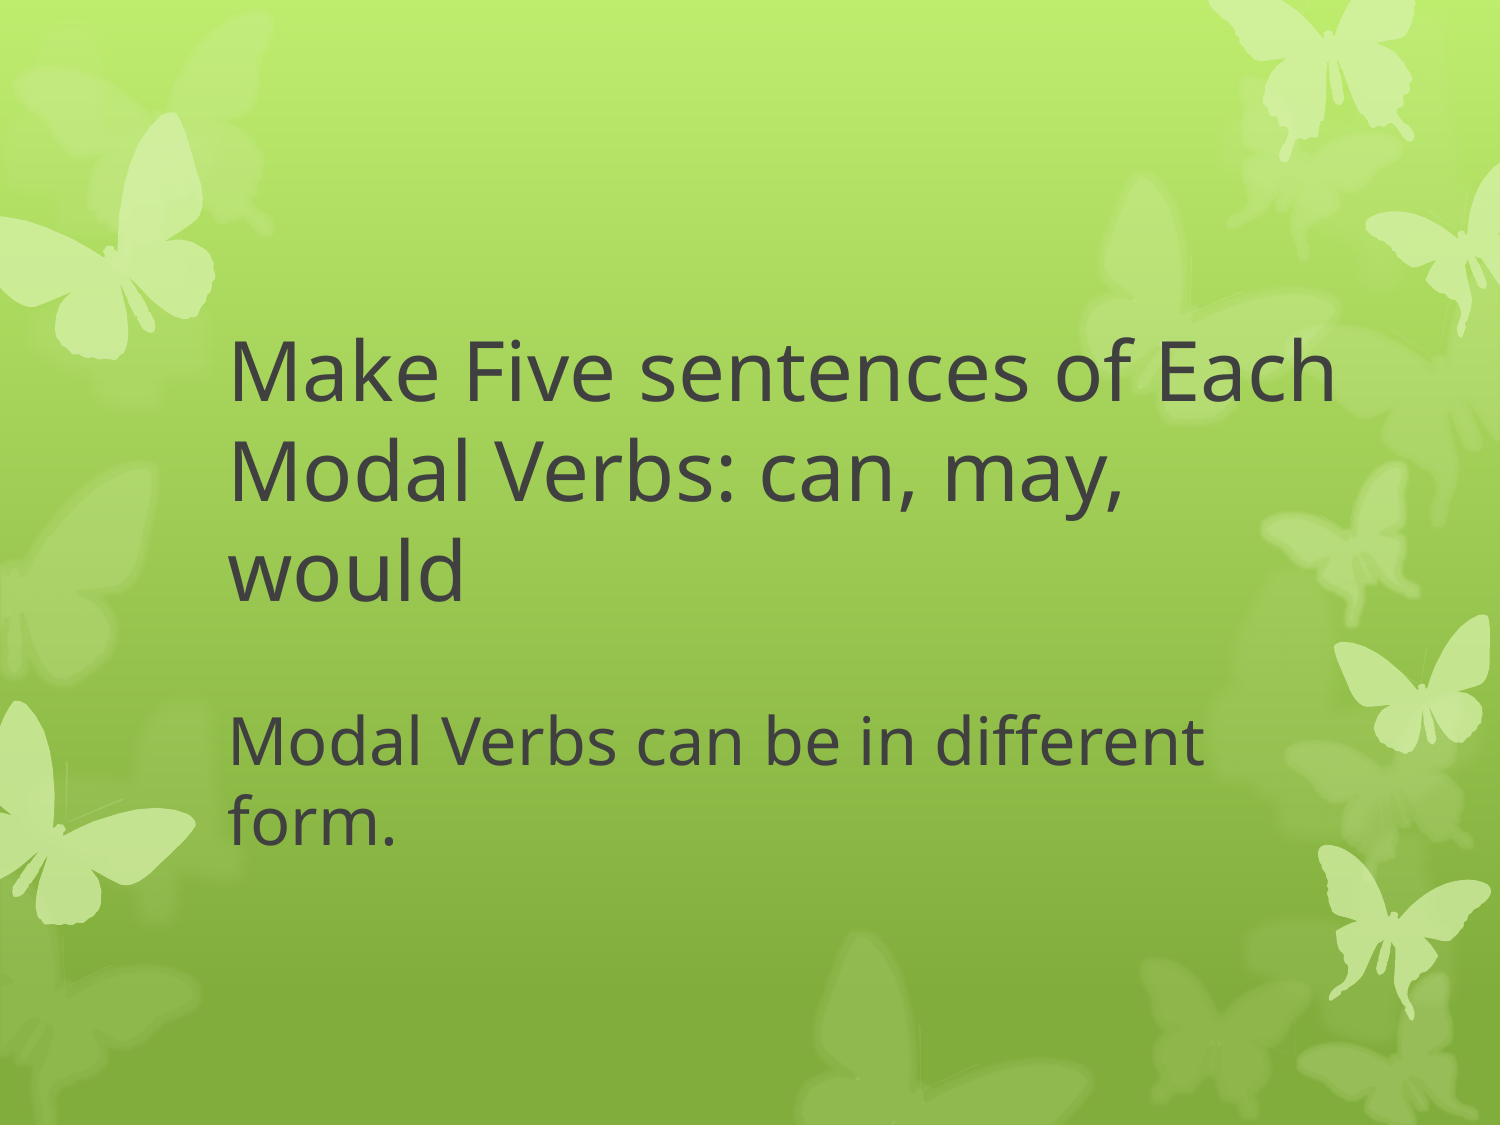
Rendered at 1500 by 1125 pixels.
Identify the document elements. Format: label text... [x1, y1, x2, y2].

title Make Five sentences of Each Modal Verbs: can, may, would Modal Verbs can be in different form. [212, 512, 1382, 665]
